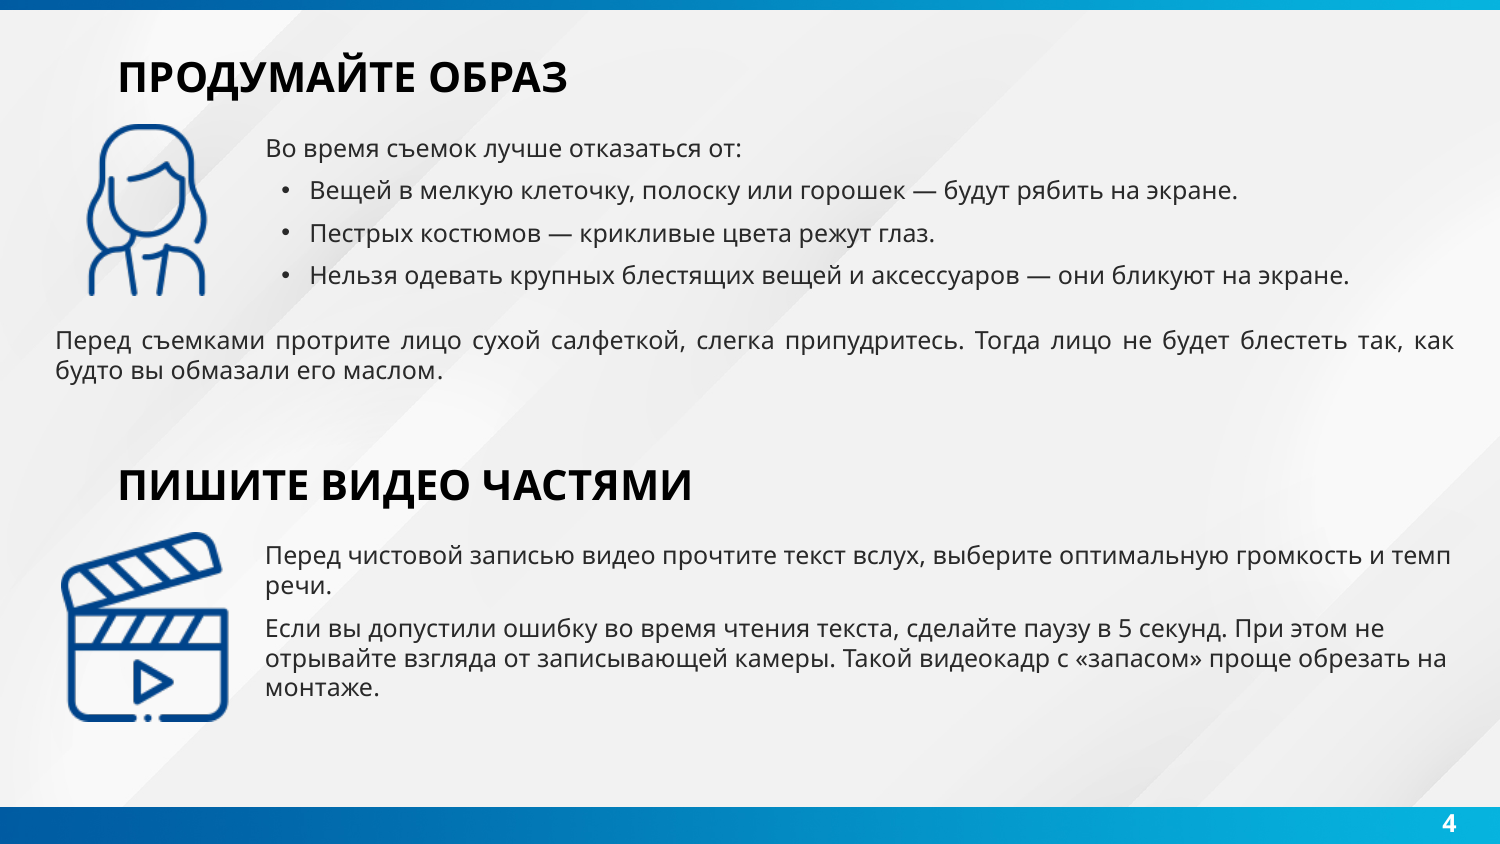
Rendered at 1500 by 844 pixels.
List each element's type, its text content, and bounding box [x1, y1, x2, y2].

text_box Перед чистовой записью видео прочтите текст вслух, выберите оптимальную громкость и темп речи. Если вы допустили ошибку во время чтения текста, сделайте паузу в 5 секунд. При этом не отрывайте взгляда от записывающей камеры. Такой видеокадр с «запасом» проще обрезать на монтаже. [251, 532, 1472, 710]
slide_number 4 [1370, 806, 1472, 844]
text_box ПИШИТЕ ВИДЕО ЧАСТЯМИ [103, 450, 1394, 516]
text_box Во время съемок лучше отказаться от: Вещей в мелкую клеточку, полоску или горошек — будут рябить на экране. Пестрых костюмов — крикливые цвета режут глаз. Нельзя одевать крупных блестящих вещей и аксессуаров — они бликуют на экране. [250, 124, 1472, 297]
picture [0, 0, 1500, 844]
text_box Перед съемками протрите лицо сухой салфеткой, слегка припудритесь. Тогда лицо не будет блестеть так, как будто вы обмазали его маслом. [40, 317, 1472, 392]
text_box ПРОДУМАЙТЕ ОБРАЗ [103, 43, 1394, 109]
